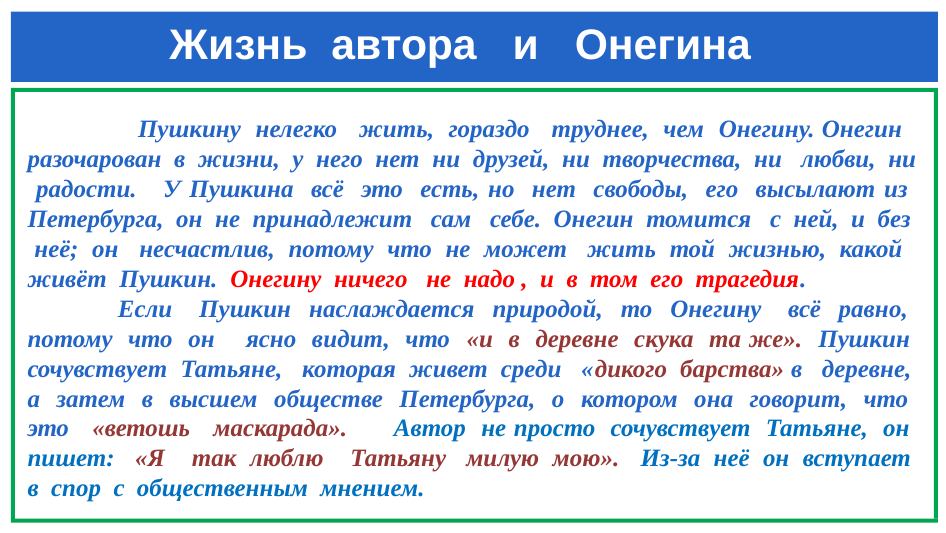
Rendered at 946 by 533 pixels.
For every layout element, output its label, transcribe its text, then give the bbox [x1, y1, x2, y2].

list Пушкину нелегко жить, гораздо труднее, чем Онегину. Онегин разочарован в жизни, у него нет ни друзей, ни творчества, ни любви, ни радости. У Пушкина всё это есть, но нет свободы, его высылают из Петербурга, он не принадлежит сам себе. Онегин томится с ней, и без неё; он несчастлив, потому что не может жить той жизнью, какой живёт Пушкин. Онегину ничего не надо , и в том его трагедия. Если Пушкин наслаждается природой, то Онегину всё равно, потому что он ясно видит, что «и в деревне скука та же». Пушкин сочувствует Татьяне, которая живет среди «дикого барства» в деревне, а затем в высшем обществе Петербурга, о котором она говорит, что это «ветошь маскарада». Автор не просто сочувствует Татьяне, он пишет: «Я так люблю Татьяну милую мою». Из-за неё он вступает в спор с общественным мнением. [27, 112, 919, 507]
title Жизнь автора и Онегина [49, 16, 897, 69]
